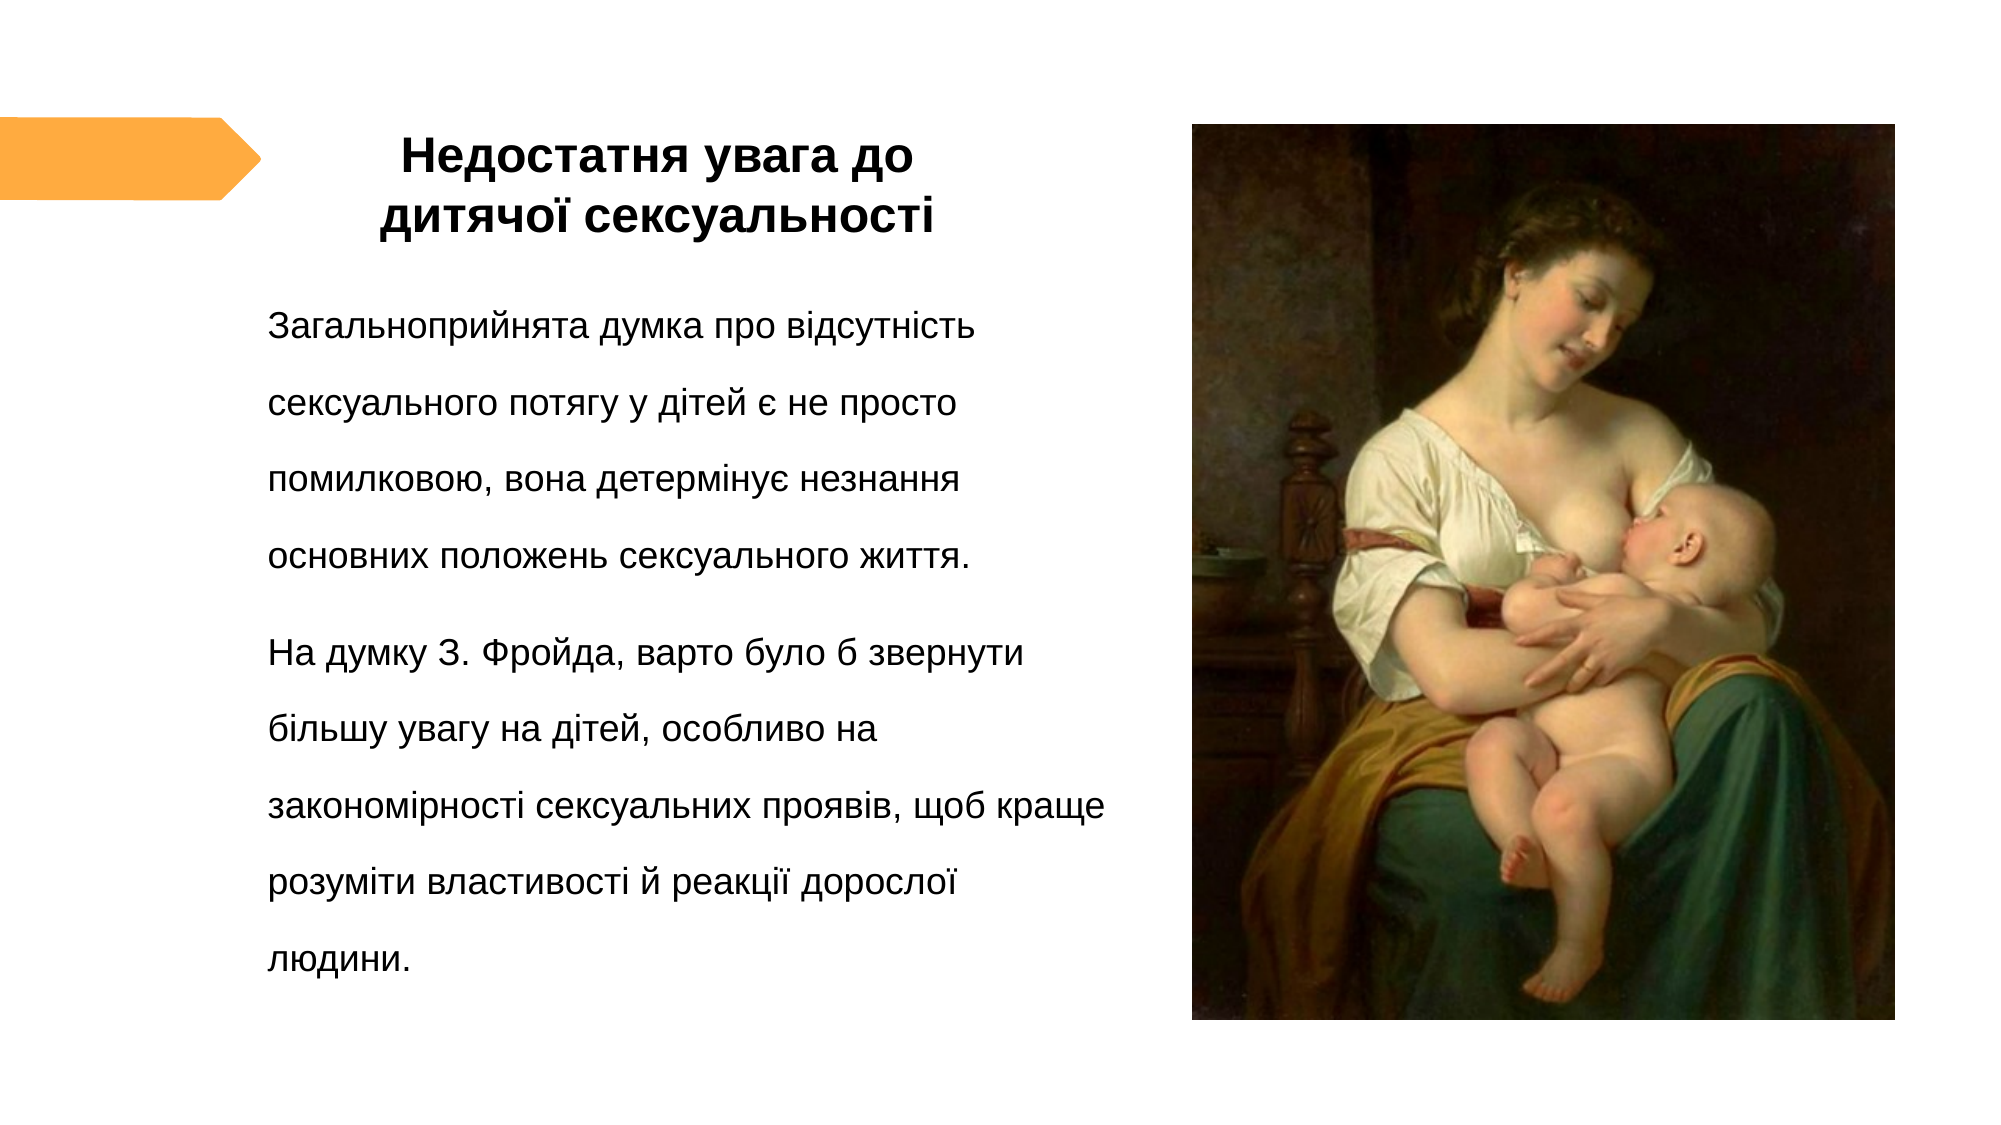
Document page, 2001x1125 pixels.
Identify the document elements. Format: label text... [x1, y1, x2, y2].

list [1191, 124, 1895, 1021]
list Загальноприйнята думка про відсутність сексуального потягу у дітей є не просто помилковою, вона детермінує незнання основних положень сексуального життя. На думку З. Фройда, варто було б звернути більшу увагу на дітей, особливо на закономірності сексуальних проявів, щоб краще розуміти властивості й реакції дорослої людини. [252, 262, 1128, 1035]
title Недостатня увага до дитячої сексуальності [306, 90, 1009, 251]
